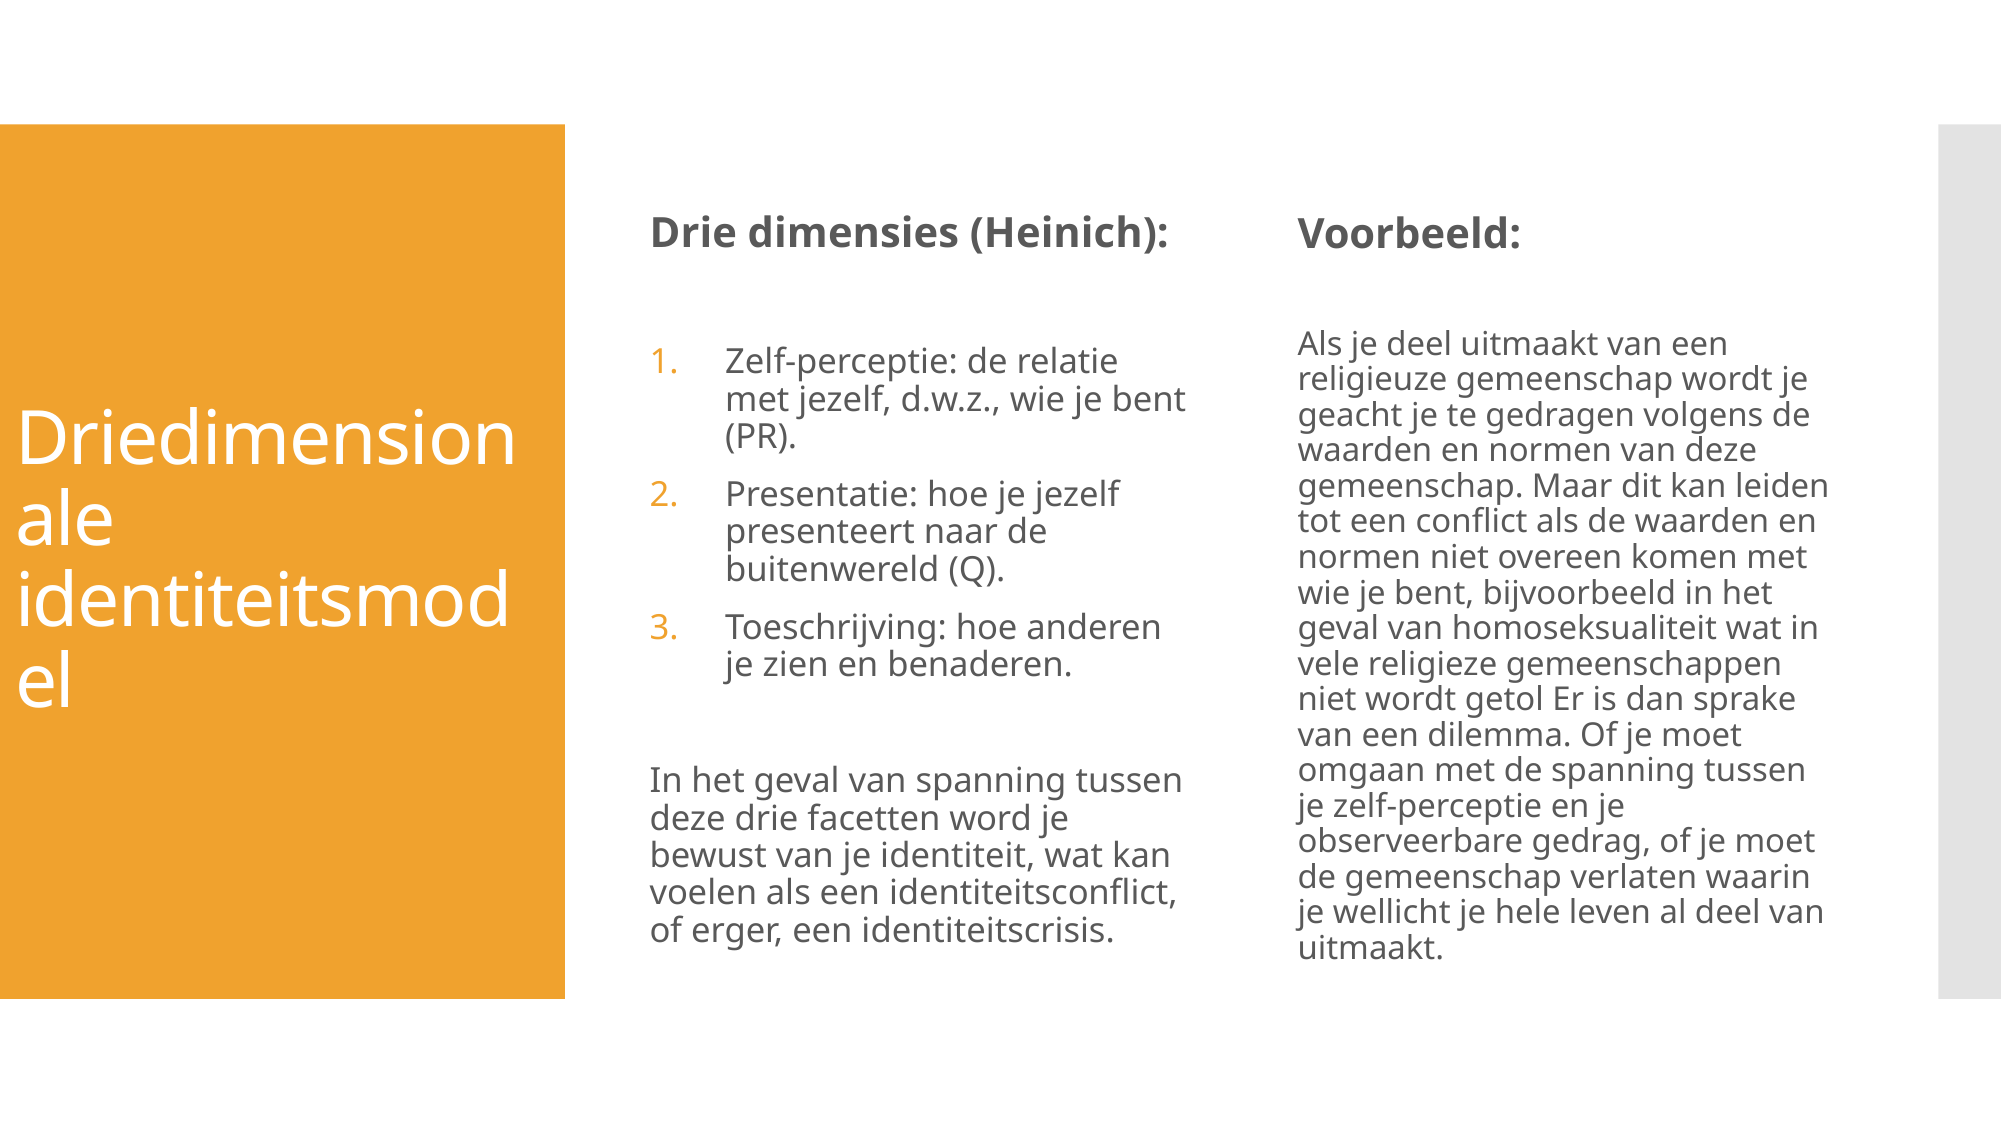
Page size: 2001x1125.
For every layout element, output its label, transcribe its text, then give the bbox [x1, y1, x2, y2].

list Als je deel uitmaakt van een religieuze gemeenschap wordt je geacht je te gedragen volgens de waarden en normen van deze gemeenschap. Maar dit kan leiden tot een conflict als de waarden en normen niet overeen komen met wie je bent, bijvoorbeeld in het geval van homoseksualiteit wat in vele religieze gemeenschappen niet wordt getol Er is dan sprake van een dilemma. Of je moet omgaan met de spanning tussen je zelf-perceptie en je observeerbare gedrag, of je moet de gemeenschap verlaten waarin je wellicht je hele leven al deel van uitmaakt. [1282, 316, 1853, 977]
title Driedimensionale identiteitsmodel [0, 184, 557, 940]
list Drie dimensies (Heinich): [634, 167, 1205, 301]
list Voorbeeld: [1282, 167, 1853, 302]
list Zelf-perceptie: de relatie met jezelf, d.w.z., wie je bent (PR). Presentatie: hoe je jezelf presenteert naar de buitenwereld (Q). Toeschrijving: hoe anderen je zien en benaderen. In het geval van spanning tussen deze drie facetten word je bewust van je identiteit, wat kan voelen als een identiteitsconflict, of erger, een identiteitscrisis. [634, 316, 1205, 977]
